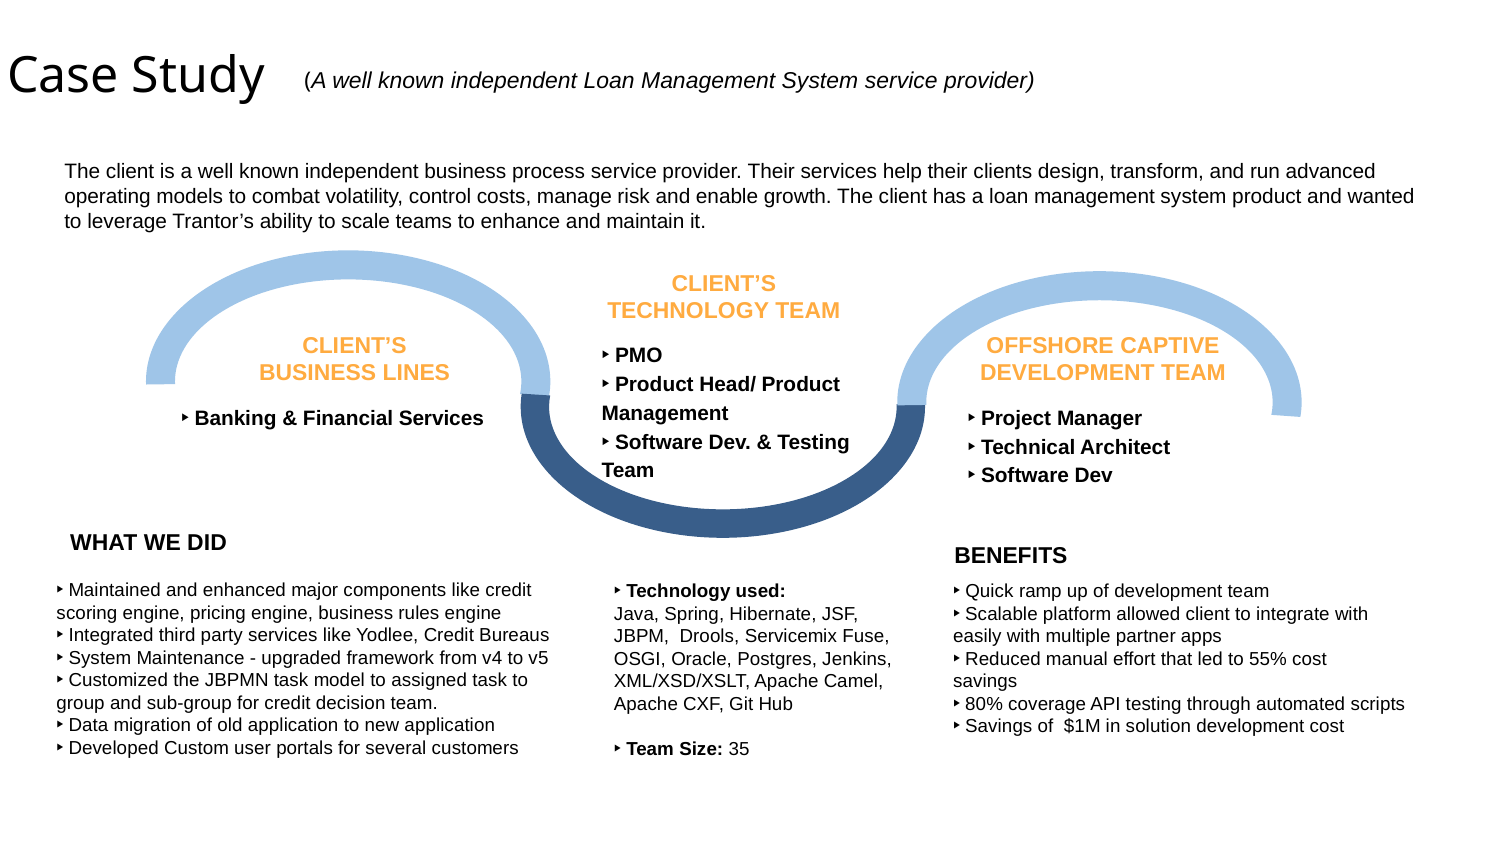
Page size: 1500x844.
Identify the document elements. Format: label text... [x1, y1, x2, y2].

text_box ‣ Technology used: Java, Spring, Hibernate, JSF, JBPM, Drools, Servicemix Fuse, OSGI, Oracle, Postgres, Jenkins, XML/XSD/XSLT, Apache Camel, Apache CXF, Git Hub ‣ Team Size: 35 [598, 563, 931, 752]
text_box ‣ PMO ‣ Product Head/ Product Management ‣ Software Dev. & Testing Team [586, 323, 885, 488]
text_box ‣ Quick ramp up of development team ‣ Scalable platform allowed client to integrate with easily with multiple partner apps ‣ Reduced manual effort that led to 55% cost savings ‣ 80% coverage API testing through automated scripts ‣ Savings of $1M in solution development cost [938, 563, 1427, 747]
text_box [897, 271, 1302, 417]
text_box [145, 261, 551, 395]
title Case Study [0, 29, 305, 115]
text_box [885, 404, 926, 486]
text_box [528, 395, 882, 538]
text_box BENEFITS [939, 525, 1212, 563]
text_box ‣ Maintained and enhanced major components like credit scoring engine, pricing engine, business rules engine ‣ Integrated third party services like Yodlee, Credit Bureaus ‣ System Maintenance - upgraded framework from v4 to v5 ‣ Customized the JBPMN task model to assigned task to group and sub-group for credit decision team. ‣ Data migration of old application to new application ‣ Developed Custom user portals for several customers [41, 562, 592, 816]
text_box ‣ Project Manager ‣ Technical Architect ‣ Software Dev [952, 385, 1333, 471]
text_box (A well known independent Loan Management System service provider) [289, 51, 1379, 108]
text_box OFFSHORE CAPTIVE DEVELOPMENT TEAM [954, 315, 1253, 385]
text_box WHAT WE DID [55, 512, 328, 562]
text_box The client is a well known independent business process service provider. Their services help their clients design, transform, and run advanced operating models to combat volatility, control costs, manage risk and enable growth. The client has a loan management system product and wanted to leverage Trantor’s ability to scale teams to enhance and maintain it. [49, 142, 1435, 261]
text_box CLIENT’S TECHNOLOGY TEAM [574, 253, 873, 338]
text_box ‣ Banking & Financial Services [166, 385, 546, 442]
text_box CLIENT’S BUSINESS LINES [205, 315, 504, 385]
